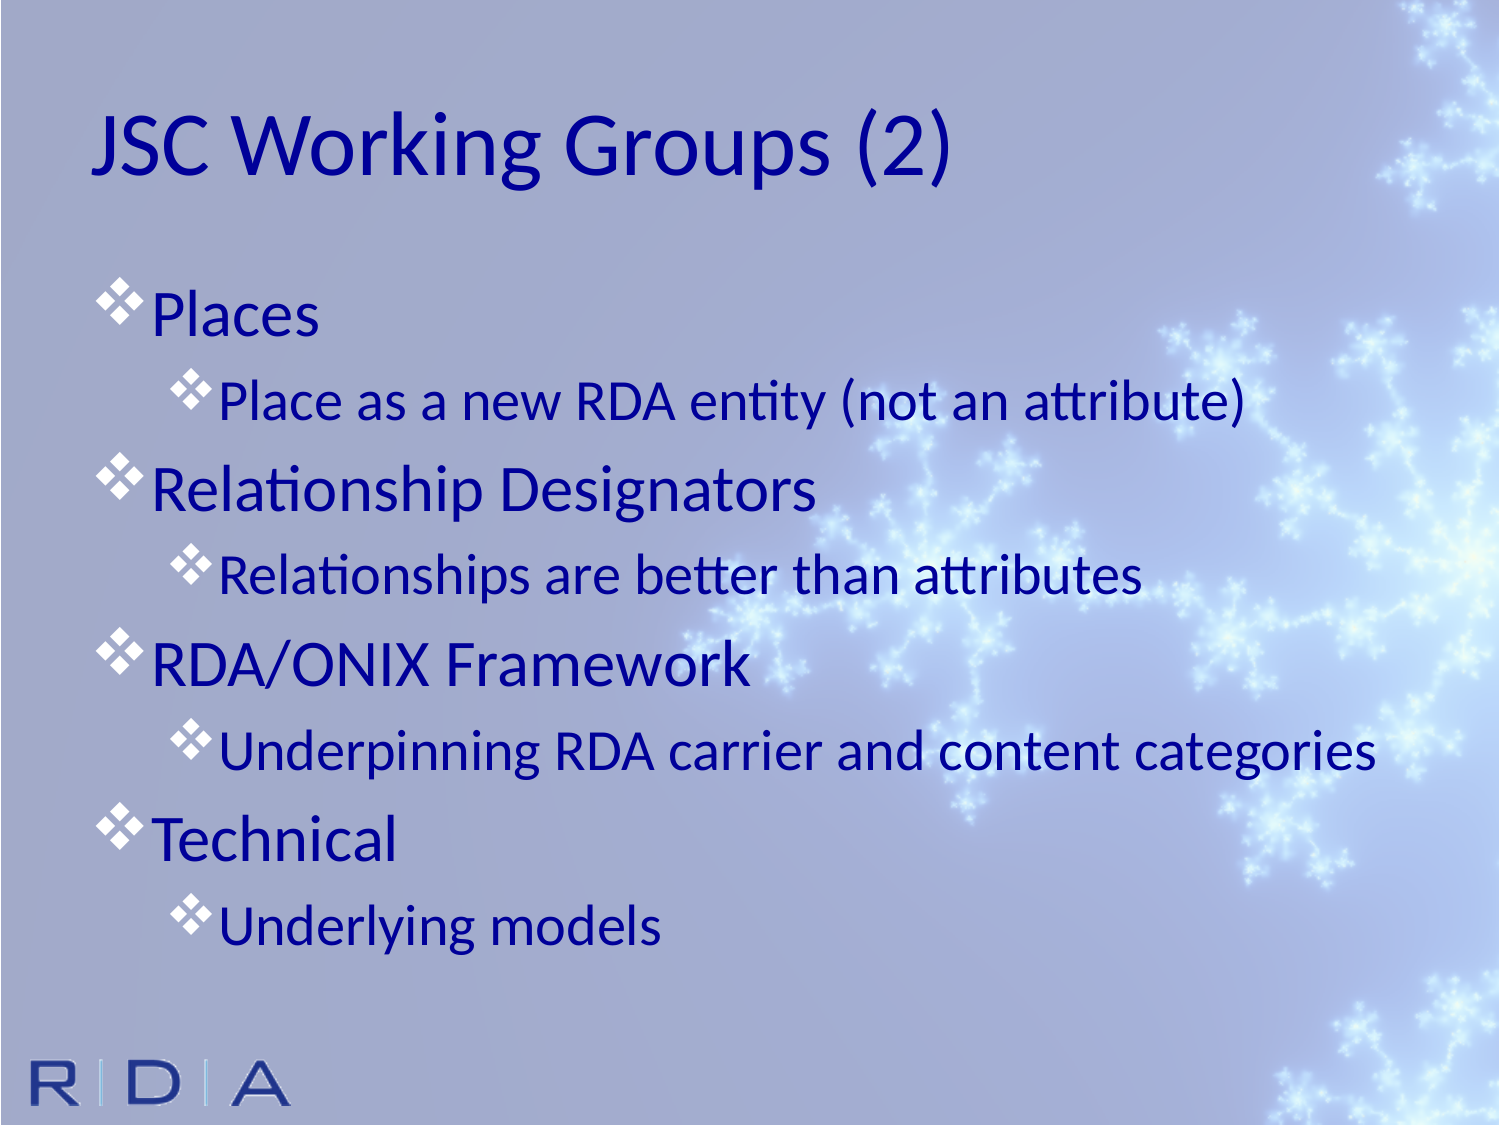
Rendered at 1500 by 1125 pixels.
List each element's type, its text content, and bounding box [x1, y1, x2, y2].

list Places Place as a new RDA entity (not an attribute) Relationship Designators Relationships are better than attributes RDA/ONIX Framework Underpinning RDA carrier and content categories Technical Underlying models [75, 262, 1425, 1005]
picture [1, 0, 1499, 1125]
title JSC Working Groups (2) [75, 45, 1425, 233]
